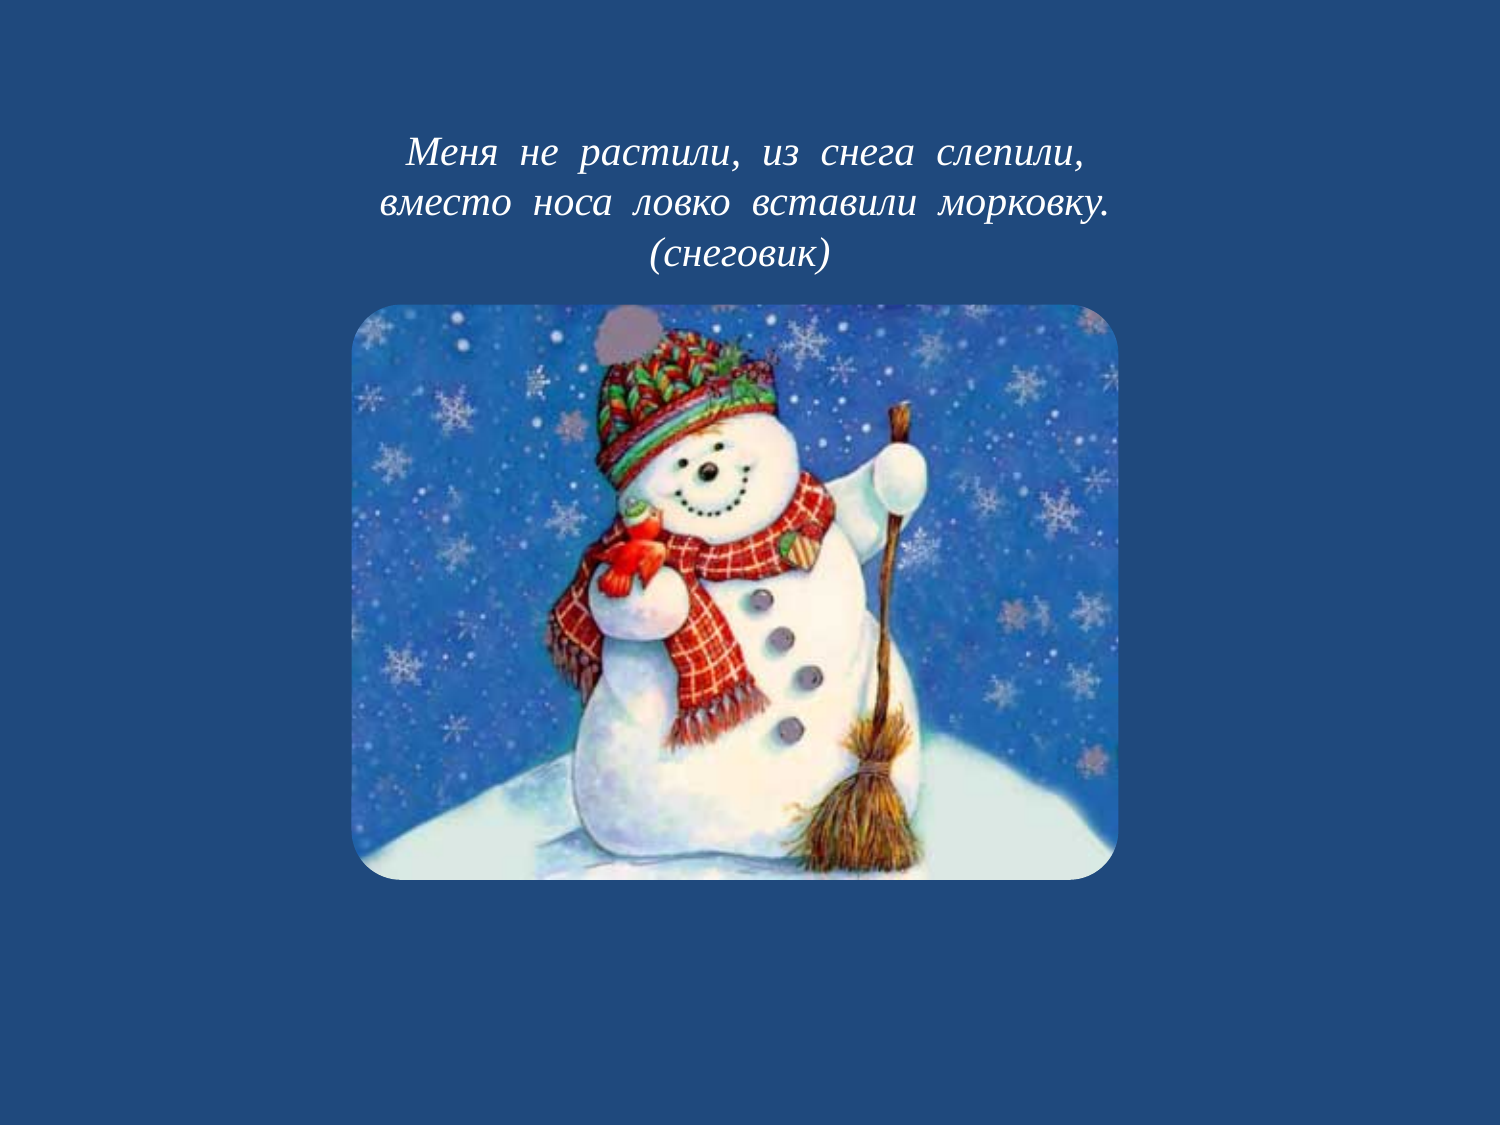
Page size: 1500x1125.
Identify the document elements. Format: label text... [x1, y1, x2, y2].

title Меня не растили, из снега слепили, вместо носа ловко вставили морковку. (снеговик) [70, 105, 1421, 293]
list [351, 304, 1119, 881]
